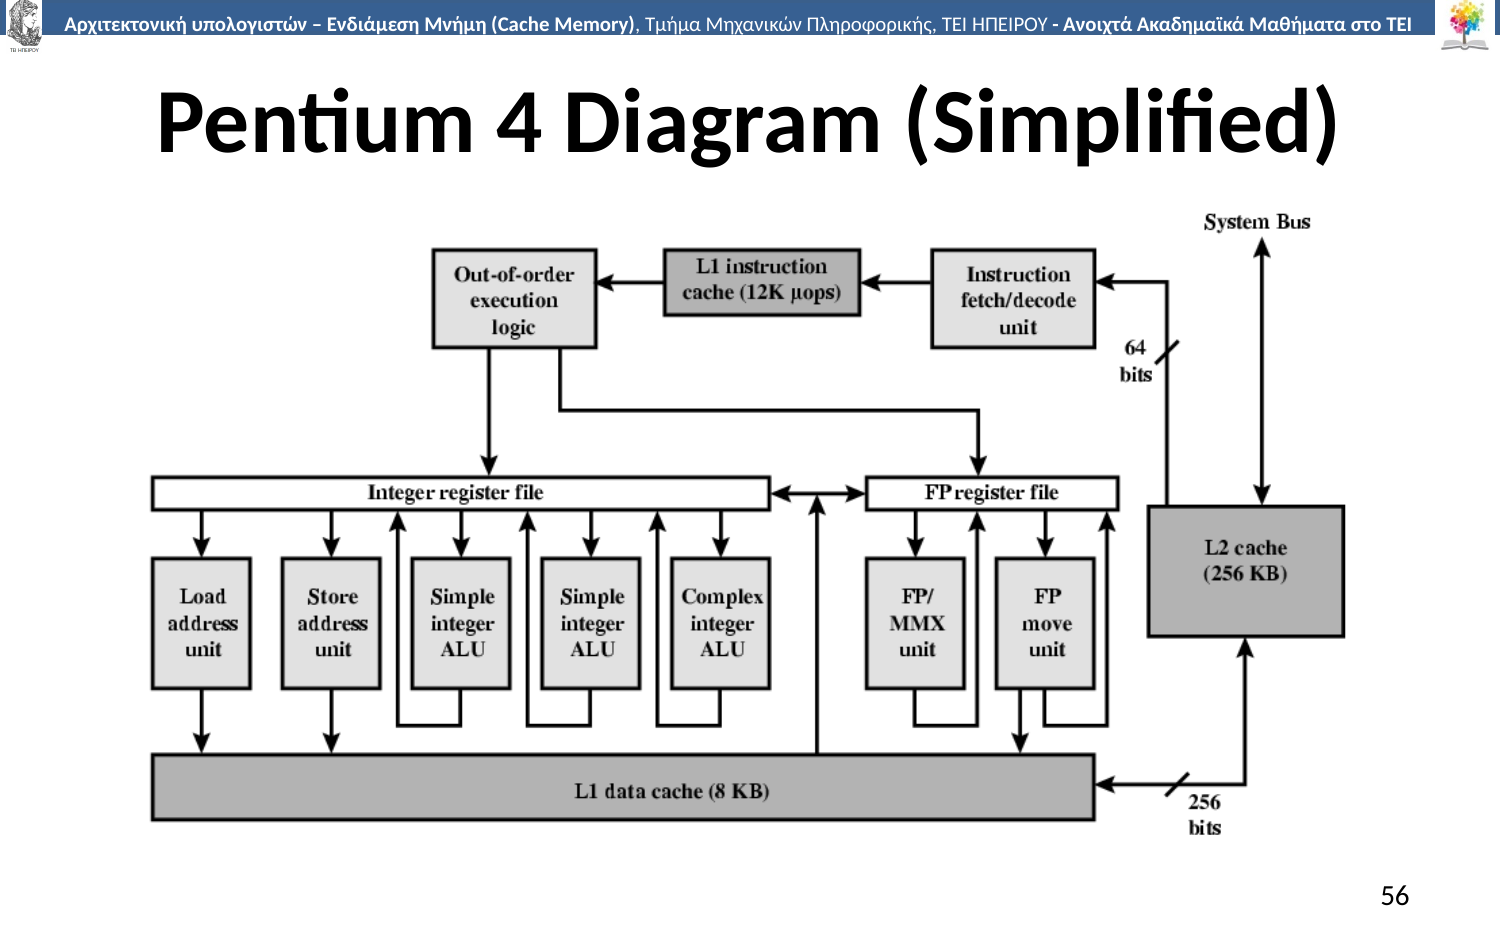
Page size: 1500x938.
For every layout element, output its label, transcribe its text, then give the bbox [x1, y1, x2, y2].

picture [144, 196, 1356, 836]
picture [6, 0, 42, 54]
picture [1435, 0, 1495, 52]
slide_number 56 [1074, 868, 1425, 919]
title Pentium 4 Diagram (Simplified) [75, 37, 1425, 194]
